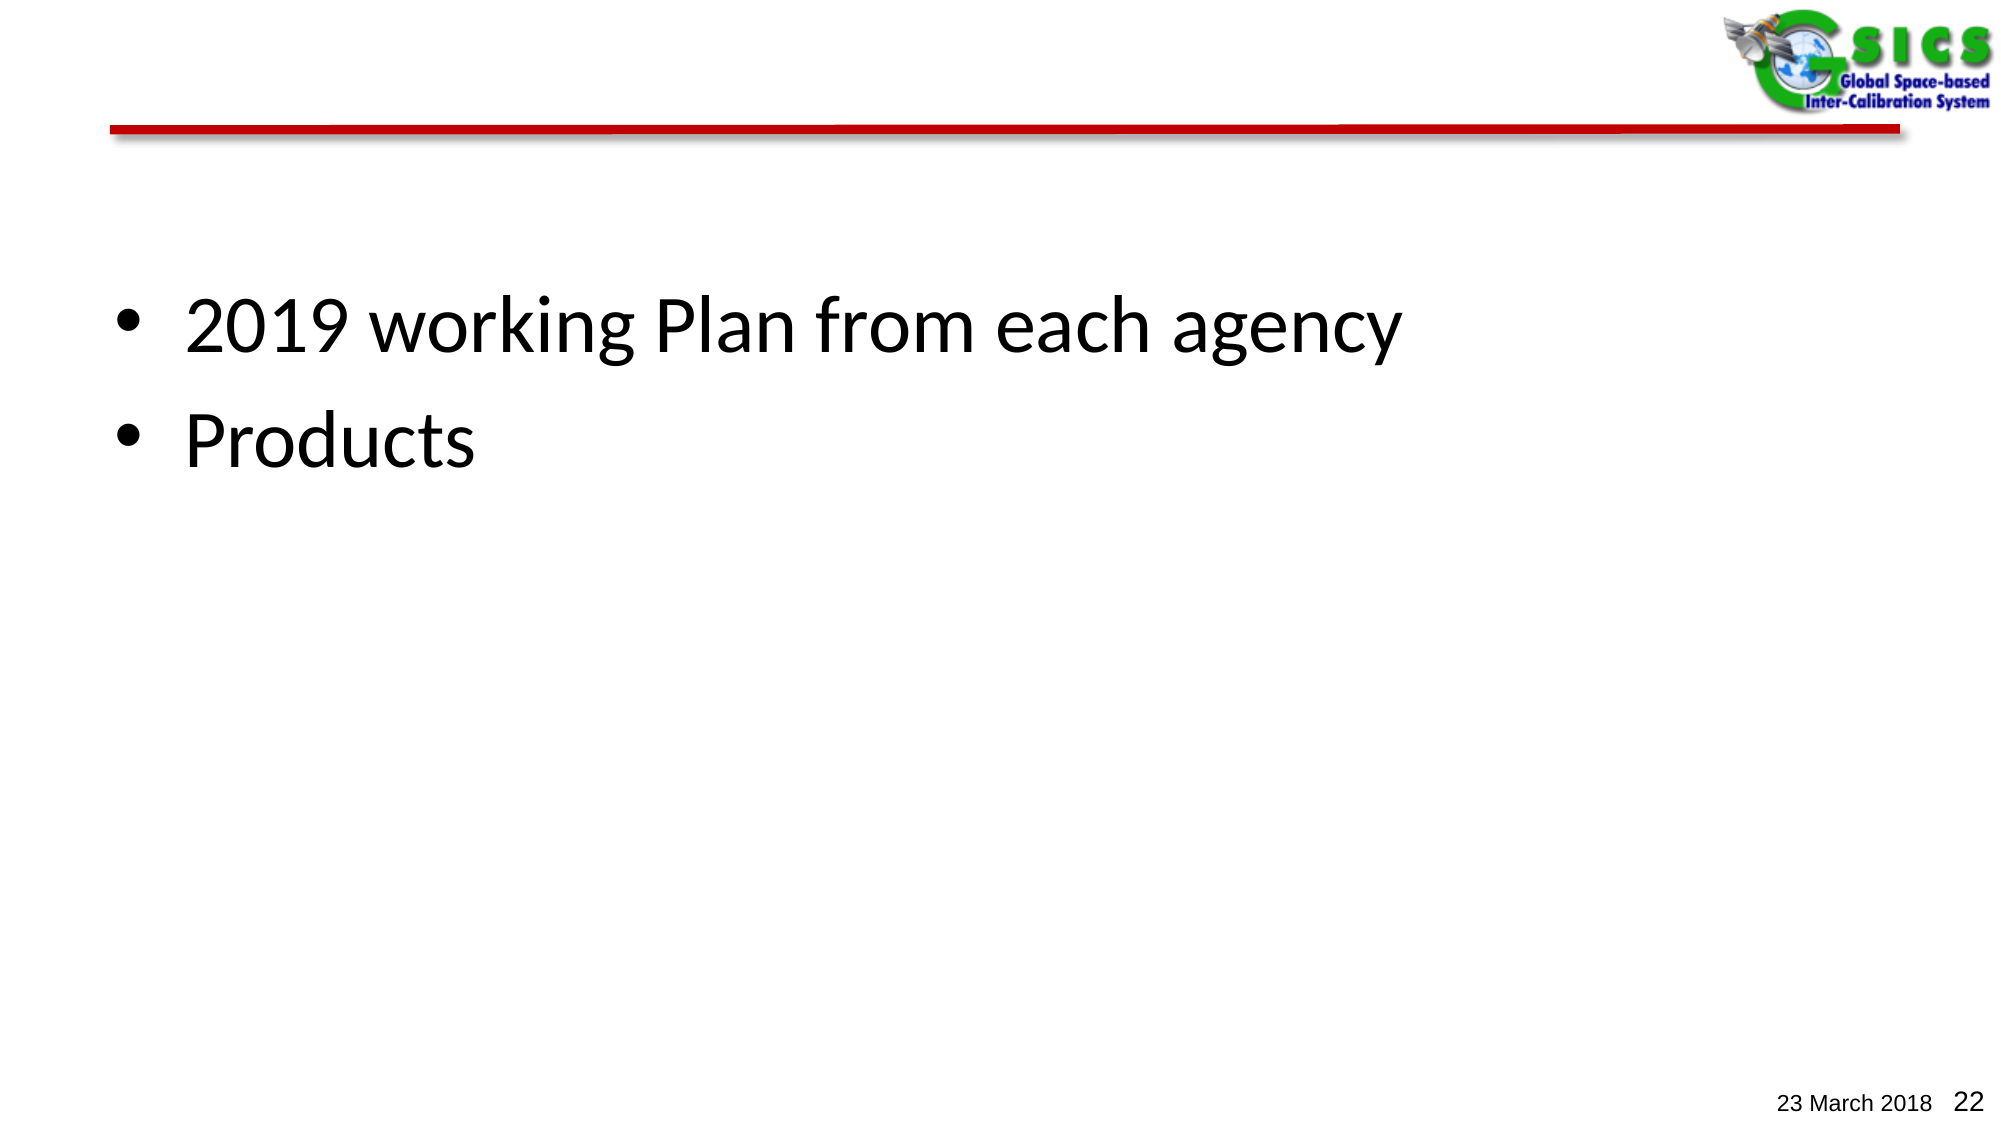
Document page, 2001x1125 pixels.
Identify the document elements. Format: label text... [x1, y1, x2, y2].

list 2019 working Plan from each agency Products [99, 262, 1901, 1006]
picture [1716, 2, 1998, 117]
